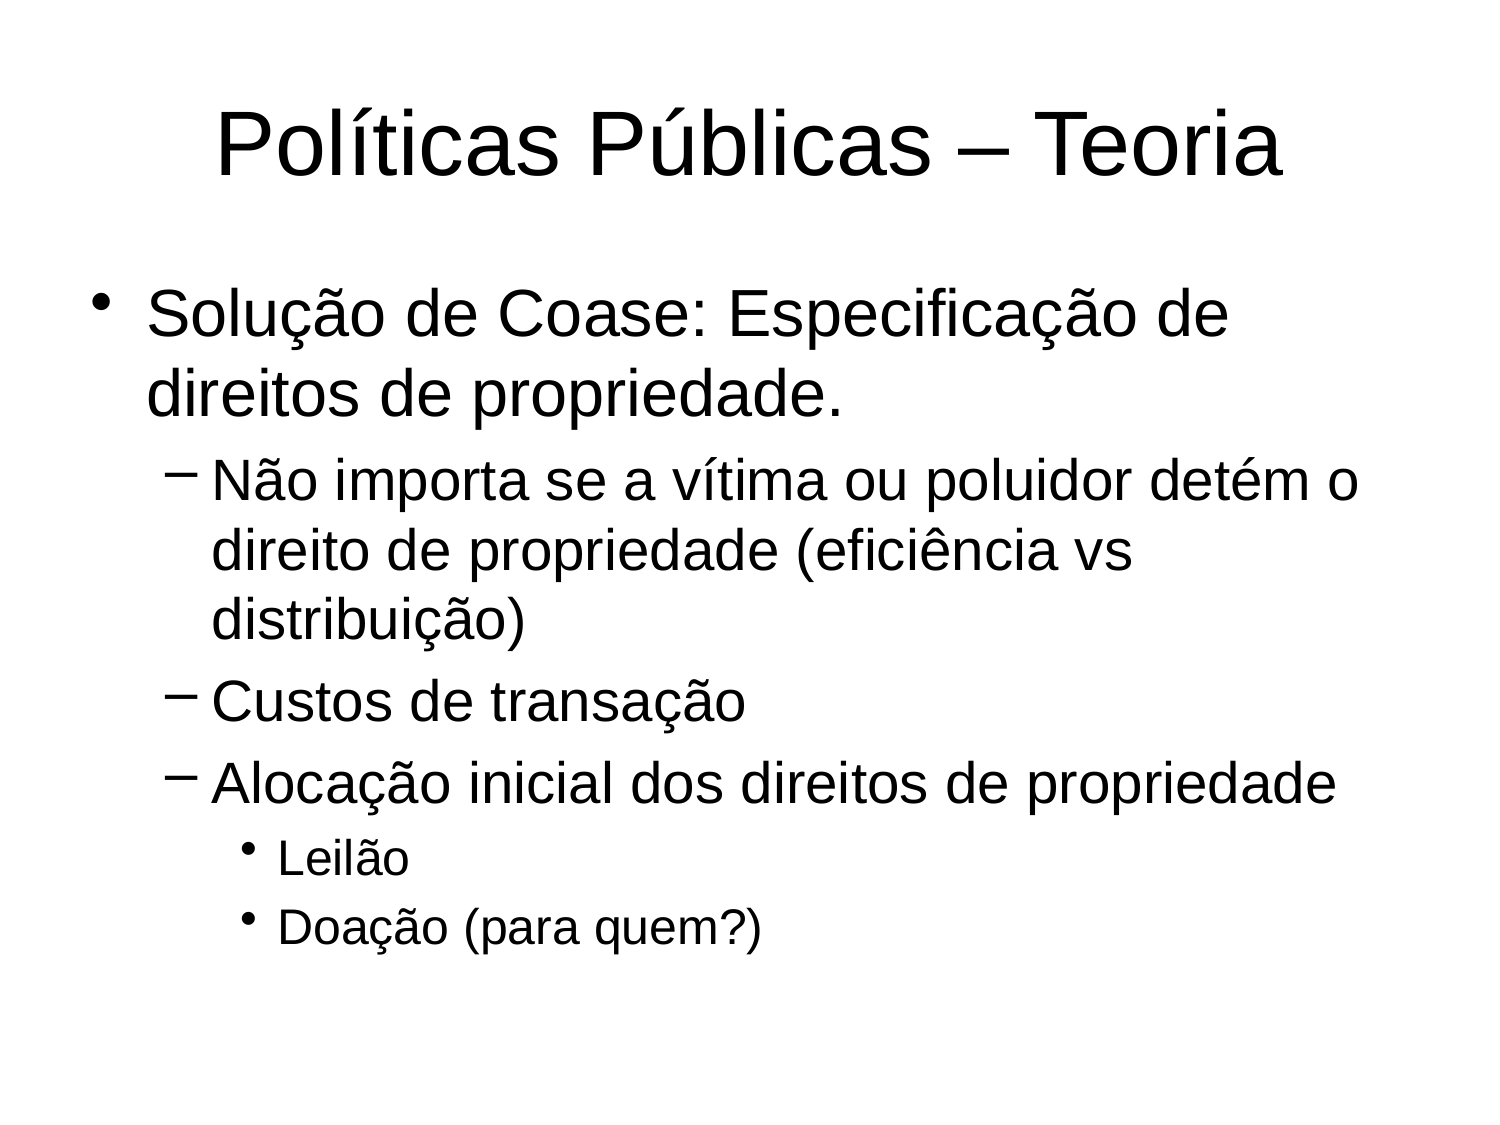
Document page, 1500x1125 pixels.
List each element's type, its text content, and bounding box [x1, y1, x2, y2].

list Solução de Coase: Especificação de direitos de propriedade. Não importa se a vítima ou poluidor detém o direito de propriedade (eficiência vs distribuição) Custos de transação Alocação inicial dos direitos de propriedade Leilão Doação (para quem?) [75, 262, 1425, 1005]
title Políticas Públicas – Teoria [75, 45, 1425, 233]
